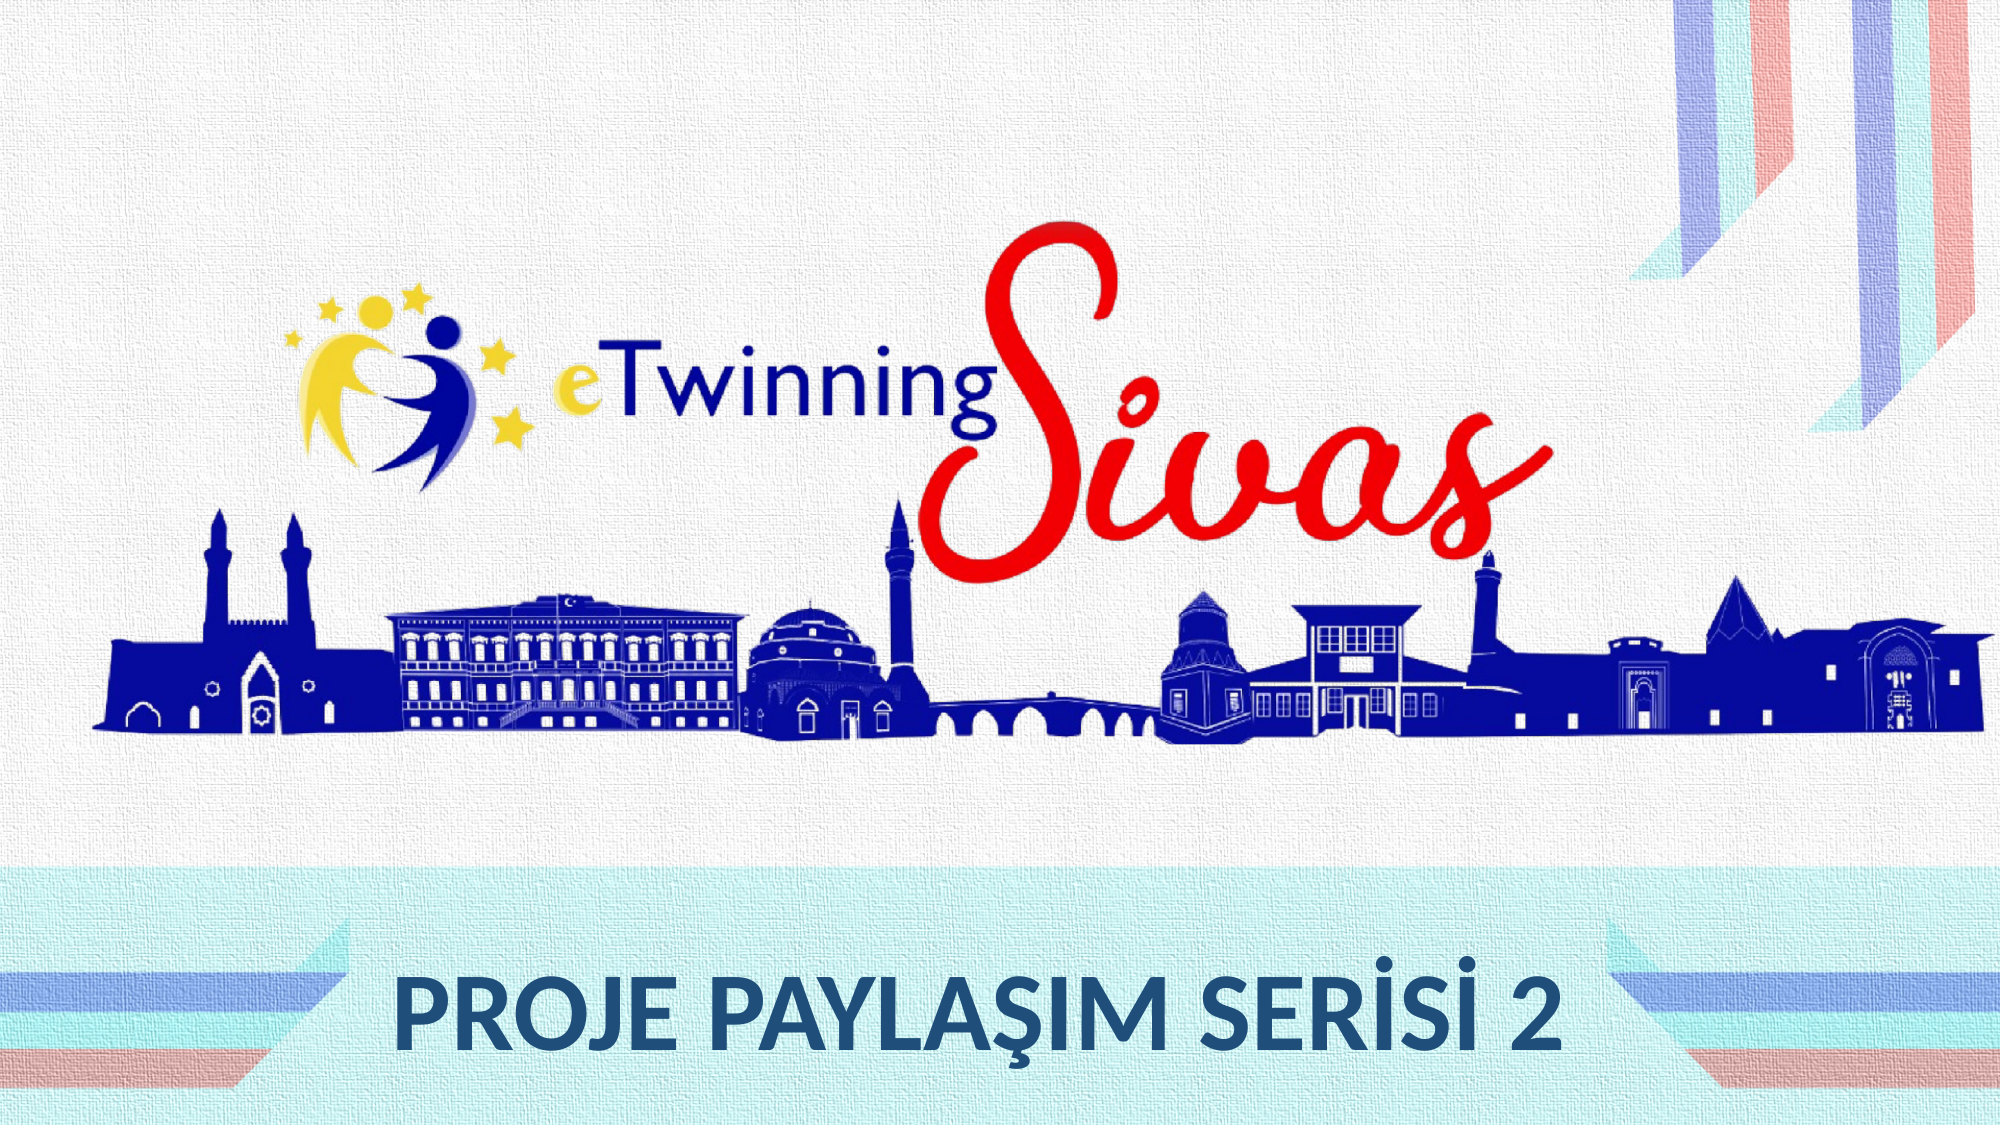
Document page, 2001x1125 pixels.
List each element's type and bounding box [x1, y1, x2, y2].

picture [42, 0, 2000, 773]
list [0, 0, 2000, 1125]
